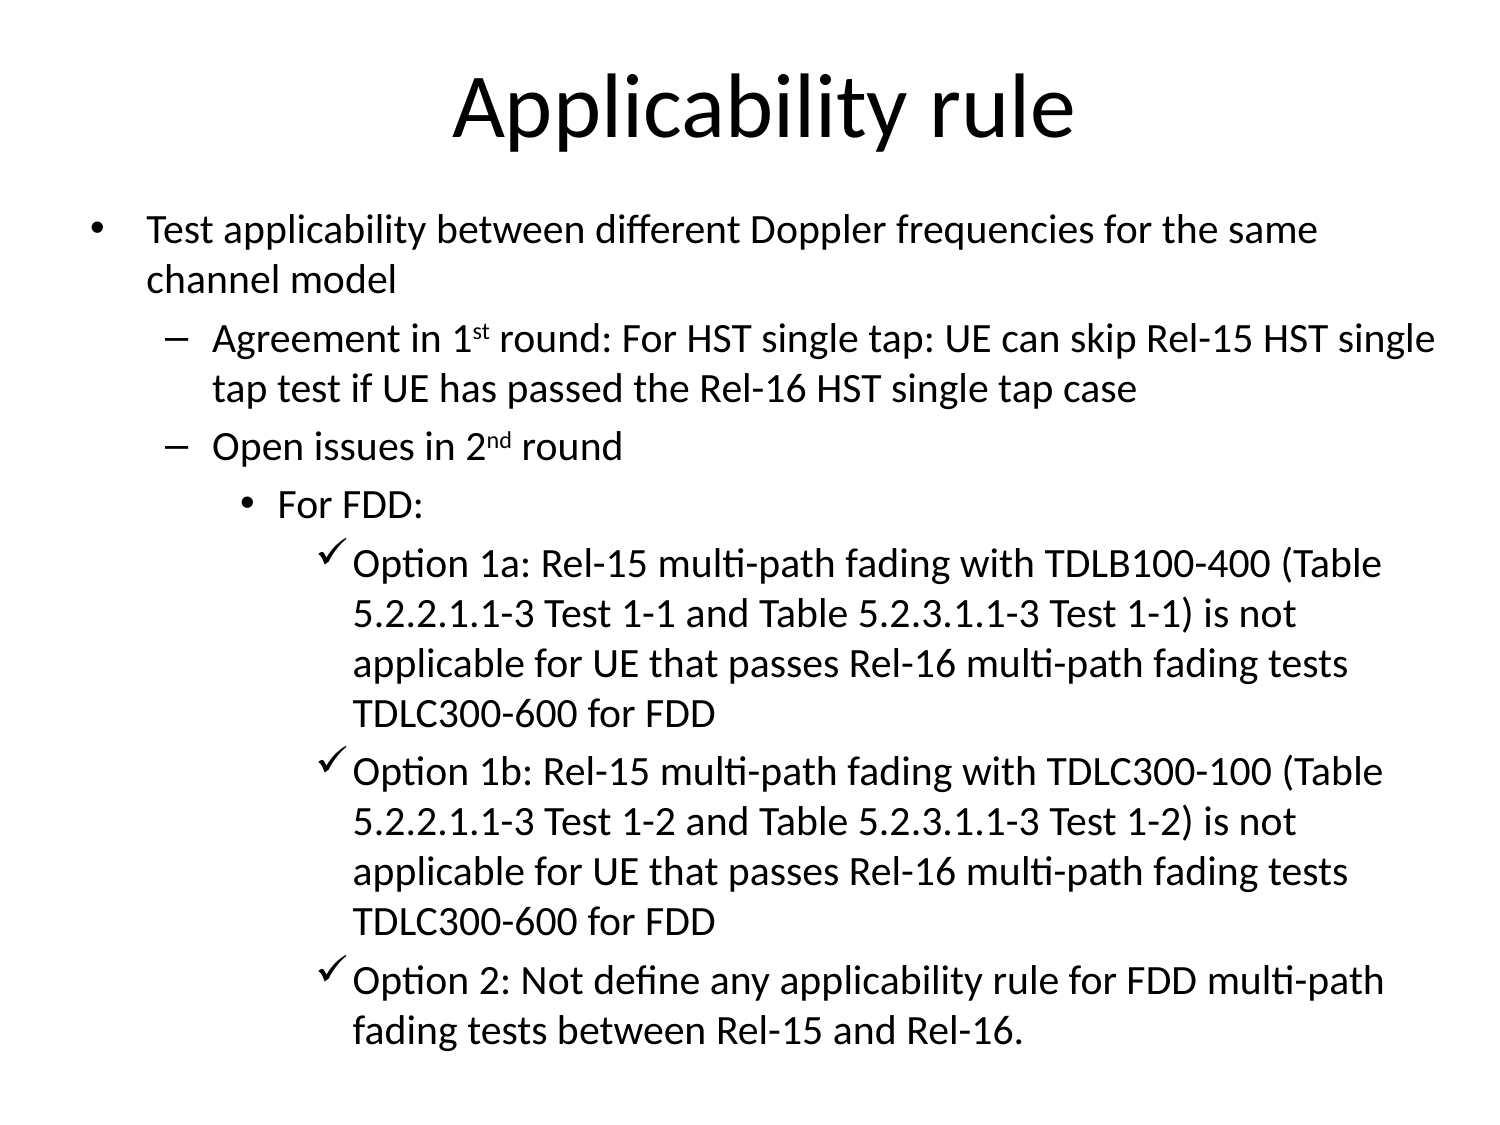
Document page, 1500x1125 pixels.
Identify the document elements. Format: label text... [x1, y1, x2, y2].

text_box Test applicability between different Doppler frequencies for the same channel model Agreement in 1st round: For HST single tap: UE can skip Rel-15 HST single tap test if UE has passed the Rel-16 HST single tap case Open issues in 2nd round For FDD: Option 1a: Rel-15 multi-path fading with TDLB100-400 (Table 5.2.2.1.1-3 Test 1-1 and Table 5.2.3.1.1-3 Test 1-1) is not applicable for UE that passes Rel-16 multi-path fading tests TDLC300-600 for FDD Option 1b: Rel-15 multi-path fading with TDLC300-100 (Table 5.2.2.1.1-3 Test 1-2 and Table 5.2.3.1.1-3 Test 1-2) is not applicable for UE that passes Rel-16 multi-path fading tests TDLC300-600 for FDD Option 2: Not define any applicability rule for FDD multi-path fading tests between Rel-15 and Rel-16. [75, 194, 1454, 964]
title Applicability rule [39, 7, 1490, 195]
